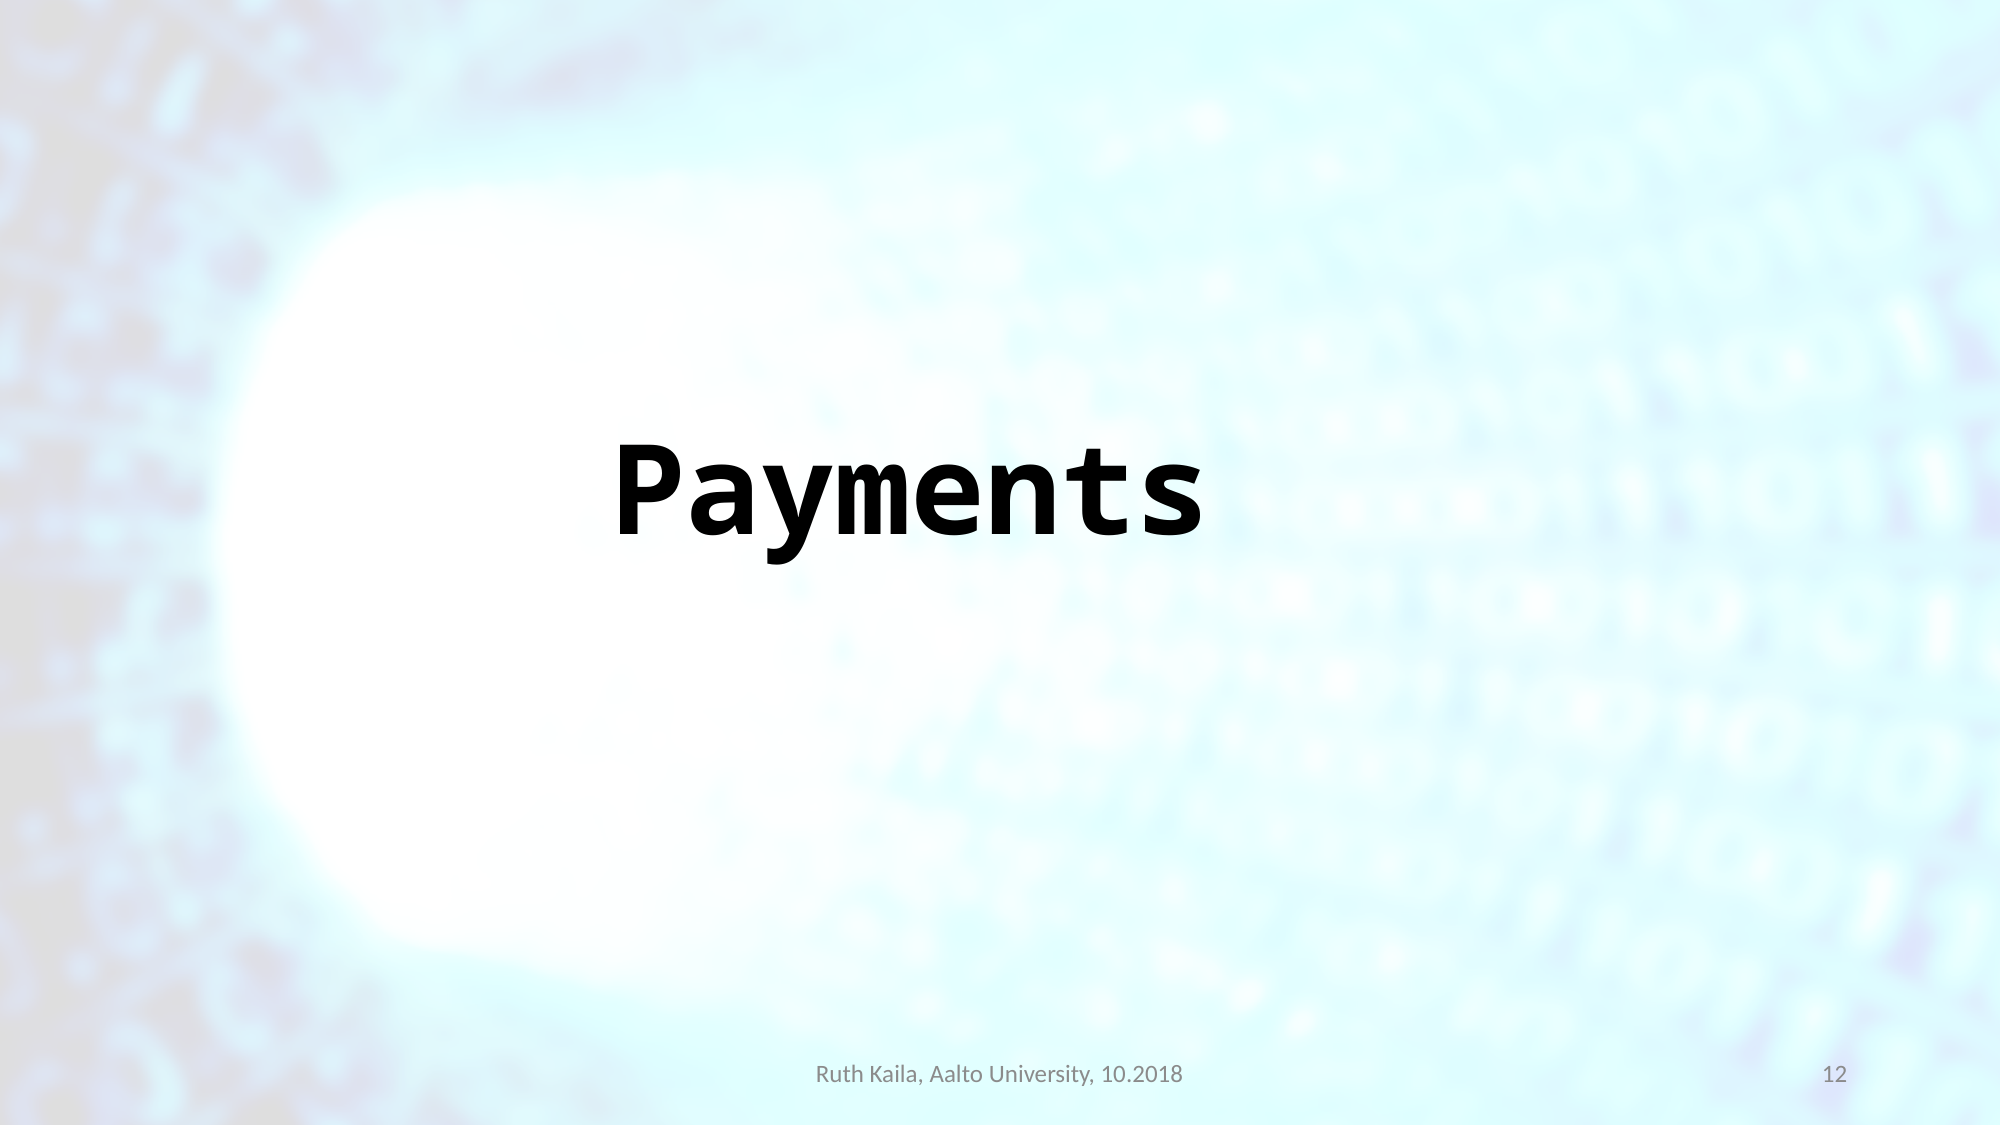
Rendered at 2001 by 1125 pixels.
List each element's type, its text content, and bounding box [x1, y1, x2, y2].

title Payments [160, 177, 1661, 569]
slide_number 11 [1412, 1042, 1863, 1103]
footer Ruth Kaila, Aalto University, 10.2018 [662, 1042, 1338, 1103]
